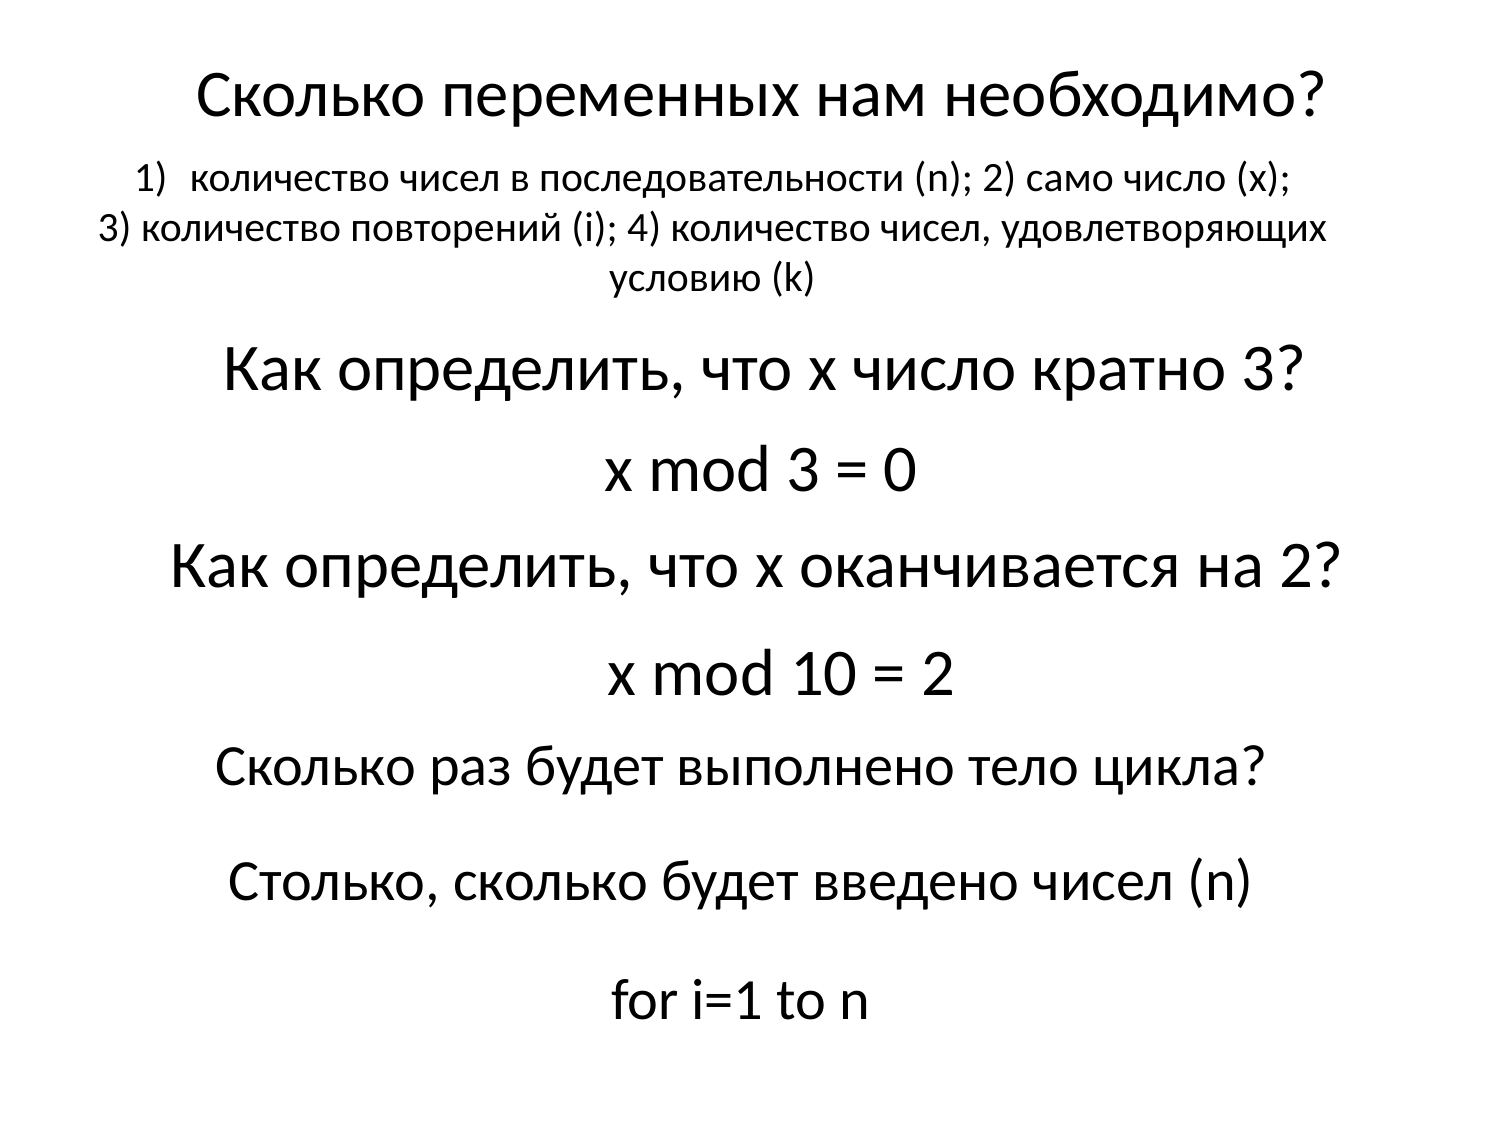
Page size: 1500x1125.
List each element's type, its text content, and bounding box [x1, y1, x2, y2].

text_box Сколько раз будет выполнено тело цикла? [97, 719, 1385, 805]
text_box for i=1 to n [96, 954, 1385, 1039]
text_box x mod 3 = 0 [93, 417, 1429, 512]
text_box x mod 10 = 2 [113, 621, 1449, 717]
text_box Как определить, что x оканчивается на 2? [89, 513, 1425, 608]
text_box Сколько переменных нам необходимо? [109, 42, 1415, 138]
text_box количество чисел в последовательности (n); 2) само число (x); 3) количество повторений (i); 4) количество чисел, удовлетворяющих условию (k) [27, 142, 1398, 308]
text_box Столько, сколько будет введено чисел (n) [97, 834, 1385, 919]
text_box Как определить, что x число кратно 3? [97, 316, 1433, 411]
